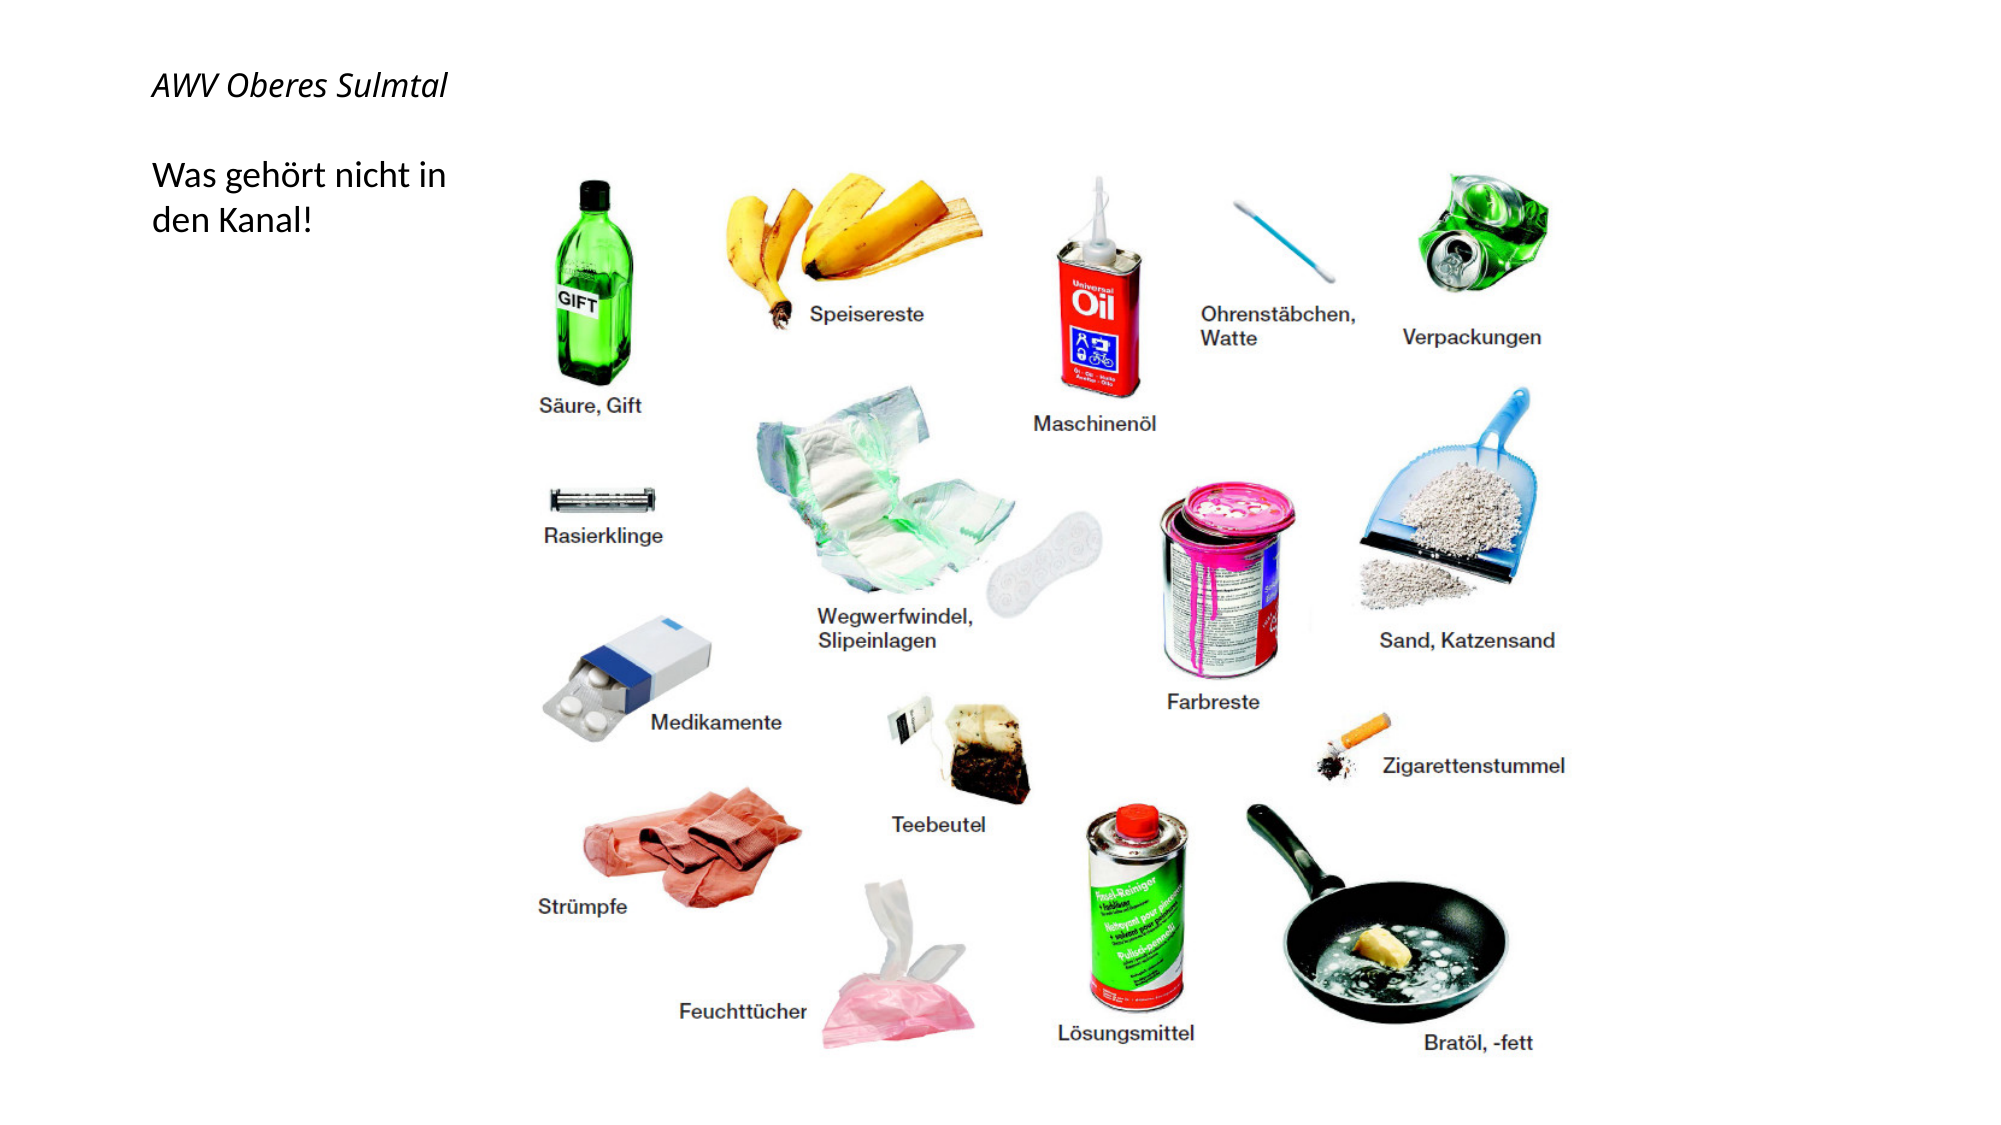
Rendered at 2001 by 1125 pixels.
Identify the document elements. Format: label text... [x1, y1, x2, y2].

picture [396, 142, 1604, 1085]
title AWV Oberes Sulmtal [137, 56, 1863, 112]
text_box Was gehört nicht in den Kanal! [137, 142, 396, 247]
